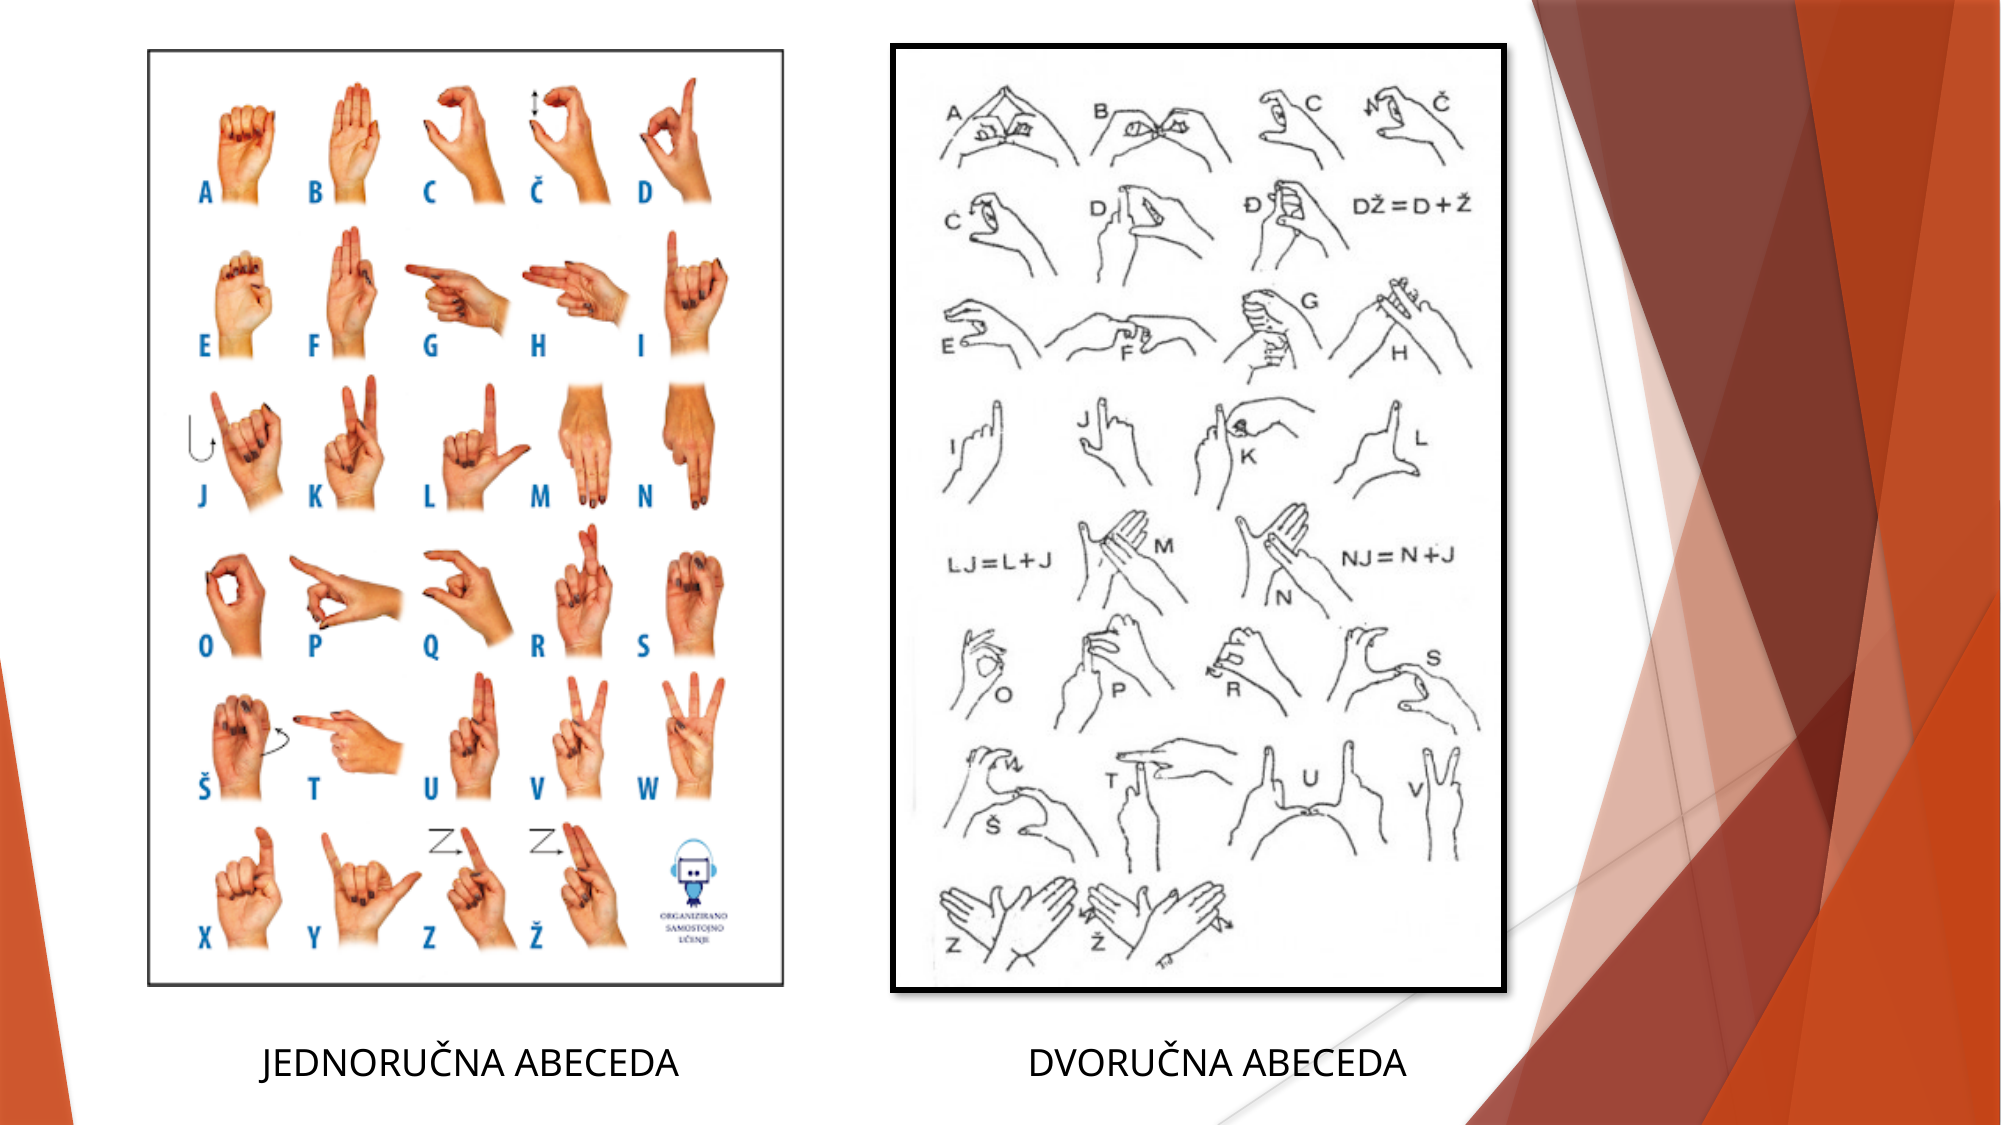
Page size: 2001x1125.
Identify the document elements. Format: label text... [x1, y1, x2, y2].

text_box JEDNORUČNA ABECEDA [247, 1031, 739, 1092]
picture [895, 49, 1501, 988]
picture [146, 49, 786, 988]
text_box DVORUČNA ABECEDA [1012, 1031, 1453, 1092]
